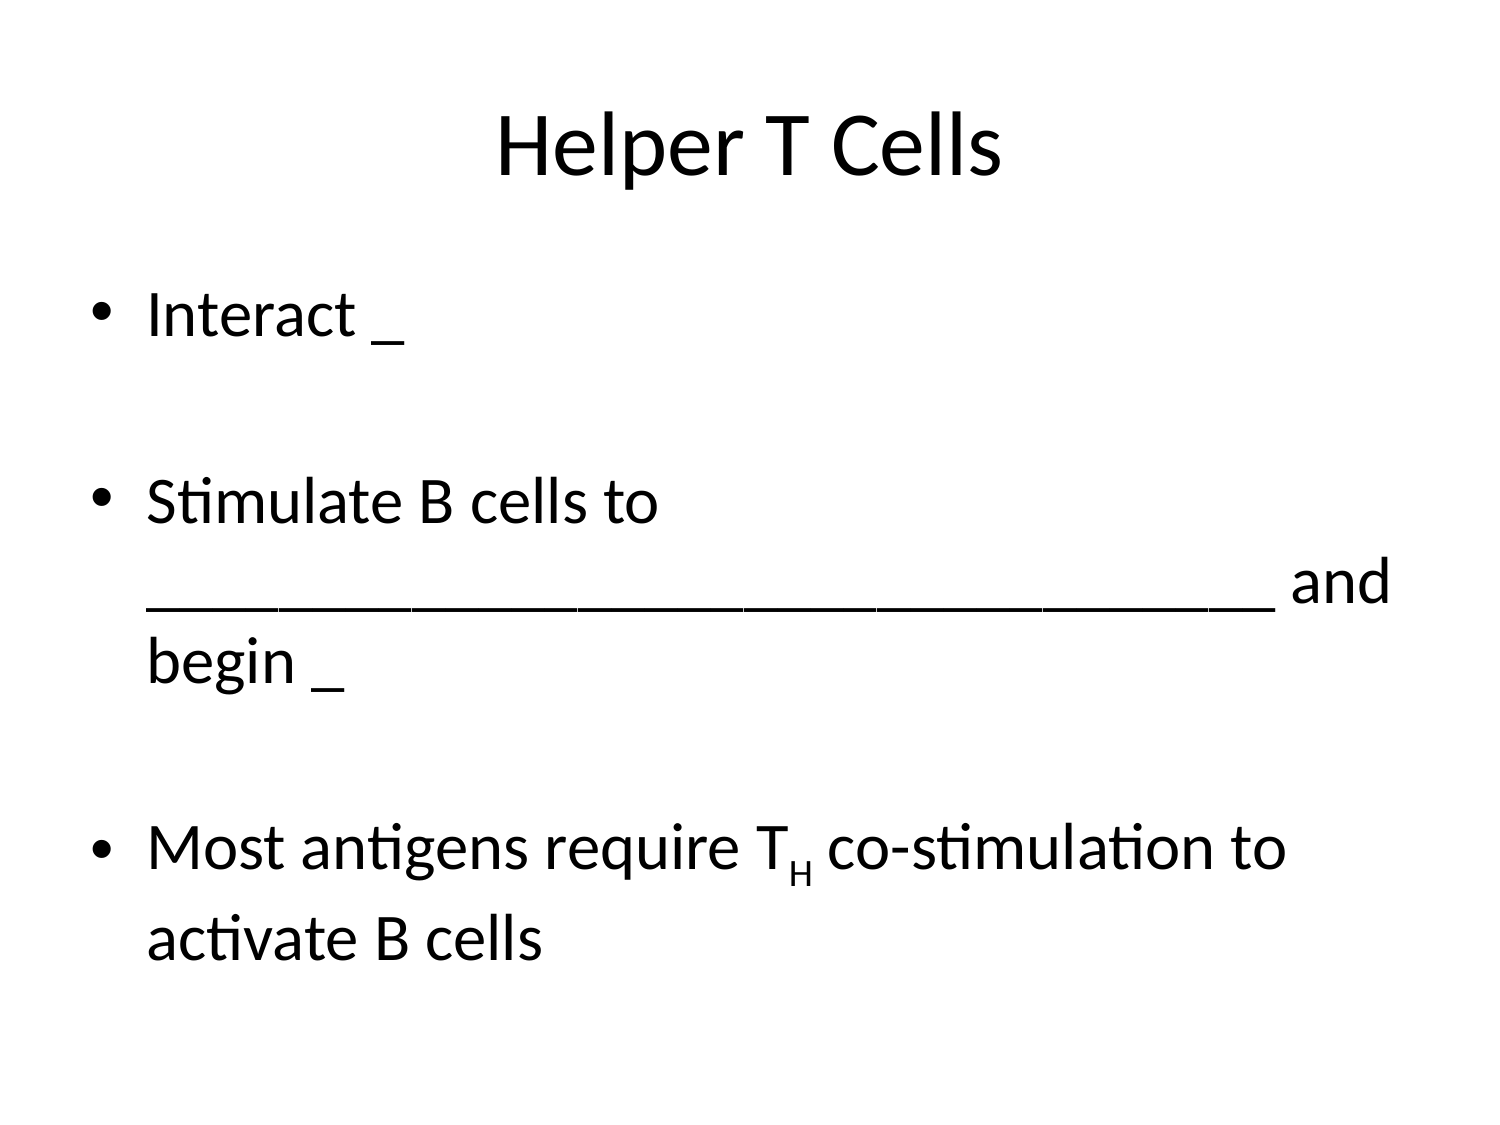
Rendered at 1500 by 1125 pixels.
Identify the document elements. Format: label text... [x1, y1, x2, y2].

title Helper T Cells [75, 45, 1425, 233]
list Interact _ Stimulate B cells to __________________________________ and begin _ Most antigens require TH co-stimulation to activate B cells [75, 262, 1425, 1005]
